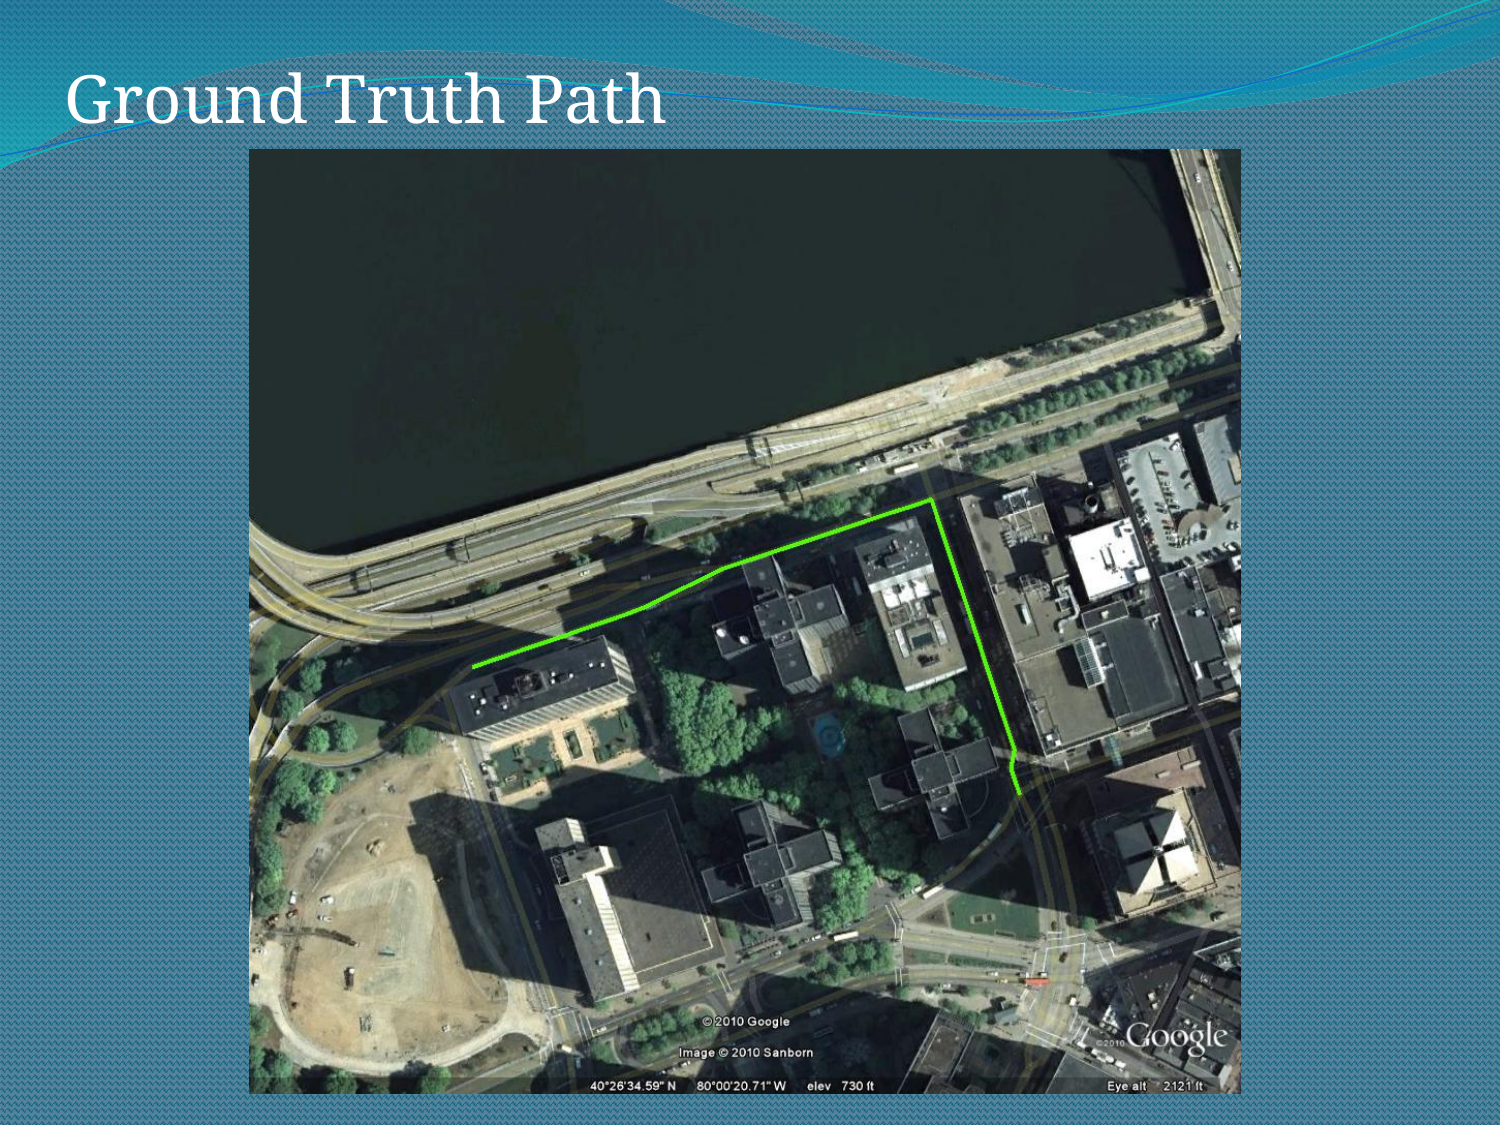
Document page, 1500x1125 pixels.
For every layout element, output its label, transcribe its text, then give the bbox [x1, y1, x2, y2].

text_box Ground Truth Path [49, 49, 1400, 145]
picture [249, 149, 1241, 1094]
